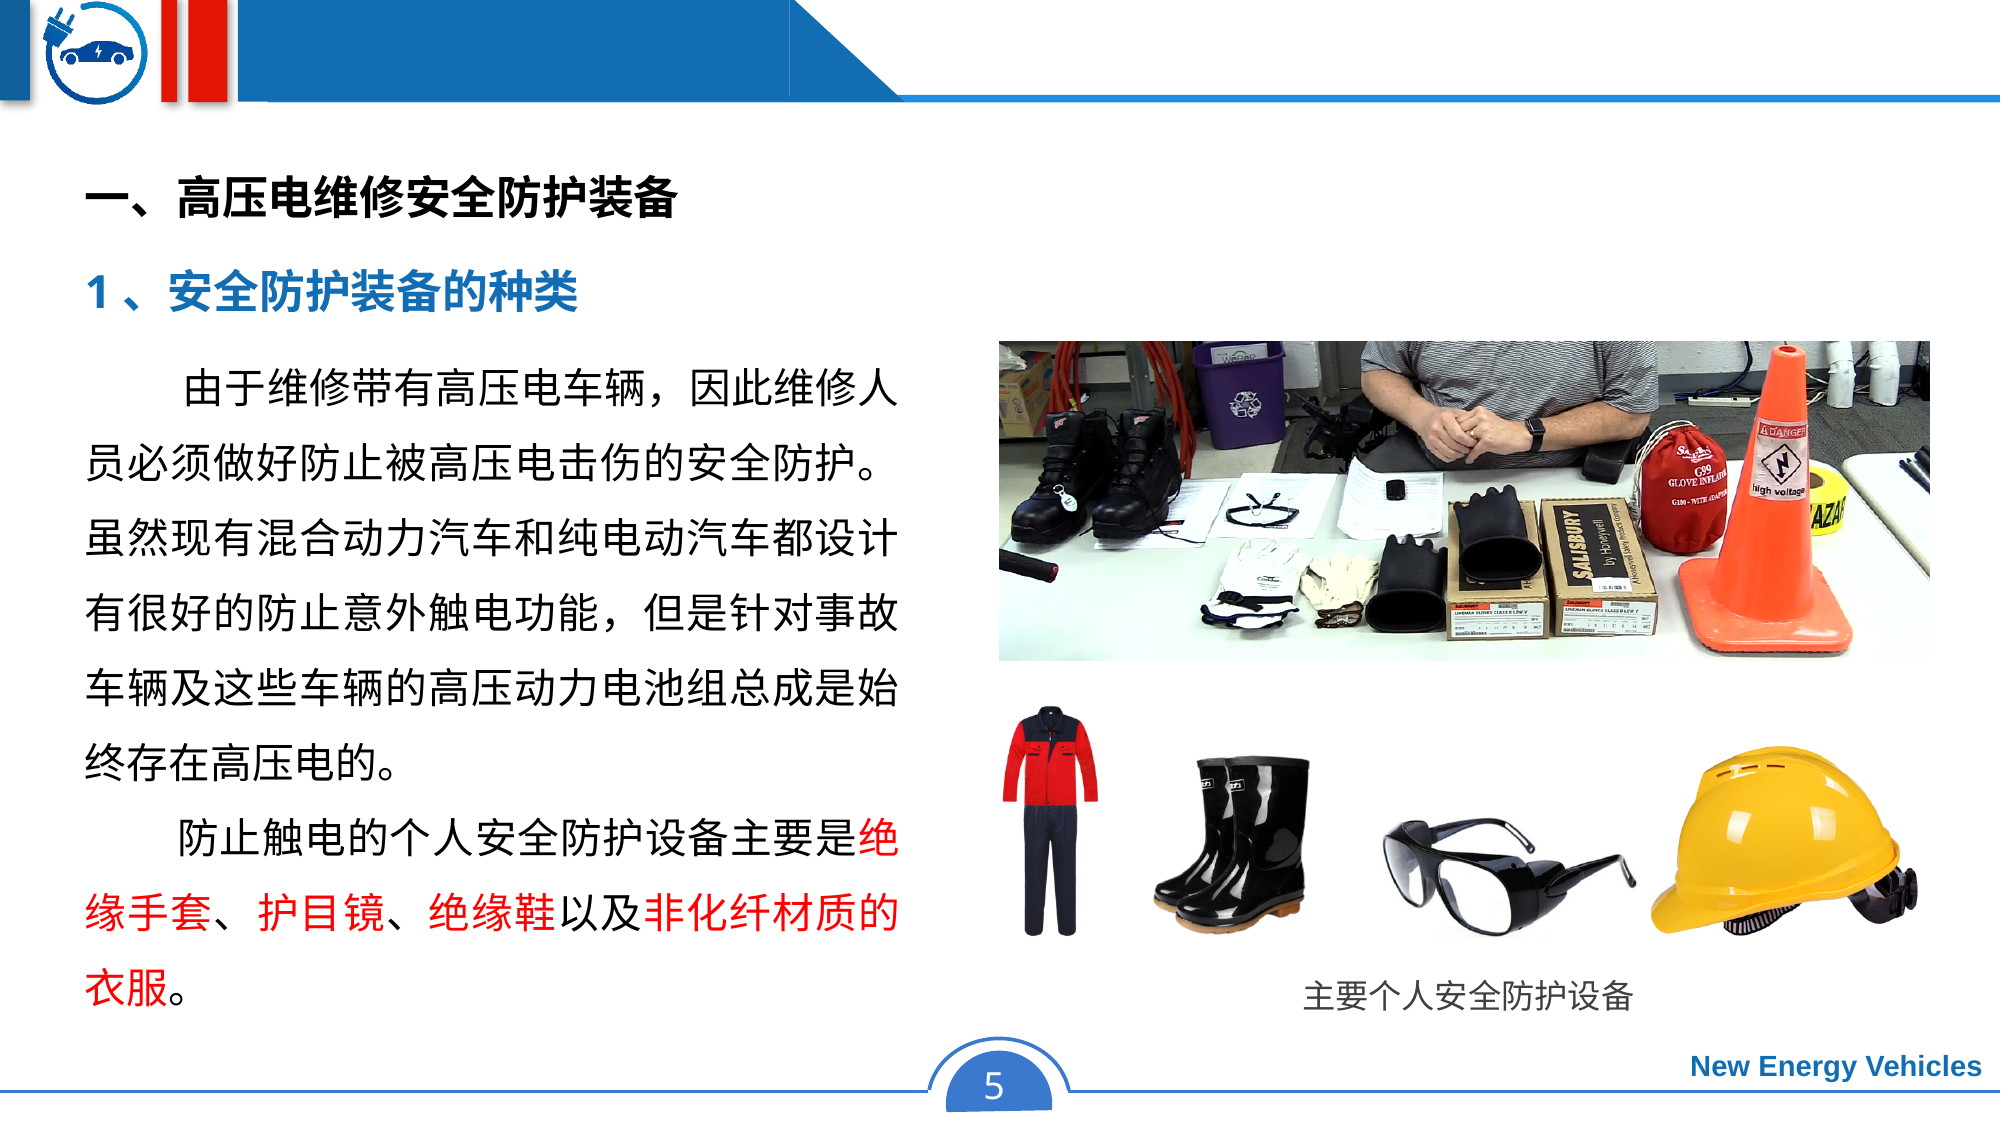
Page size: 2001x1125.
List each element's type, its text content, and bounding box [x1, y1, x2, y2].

text_box 一、高压电维修安全防护装备 1、安全防护装备的种类 由于维修带有高压电车辆，因此维修人员必须做好防止被高压电击伤的安全防护。虽然现有混合动力汽车和纯电动汽车都设计有很好的防止意外触电功能，但是针对事故车辆及这些车辆的高压动力电池组总成是始终存在高压电的。 防止触电的个人安全防护设备主要是绝缘手套、护目镜、绝缘鞋以及非化纤材质的衣服。 [70, 147, 915, 1020]
text_box 主要个人安全防护设备 [1287, 968, 1650, 1023]
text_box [999, 341, 1930, 938]
picture [41, 0, 148, 107]
